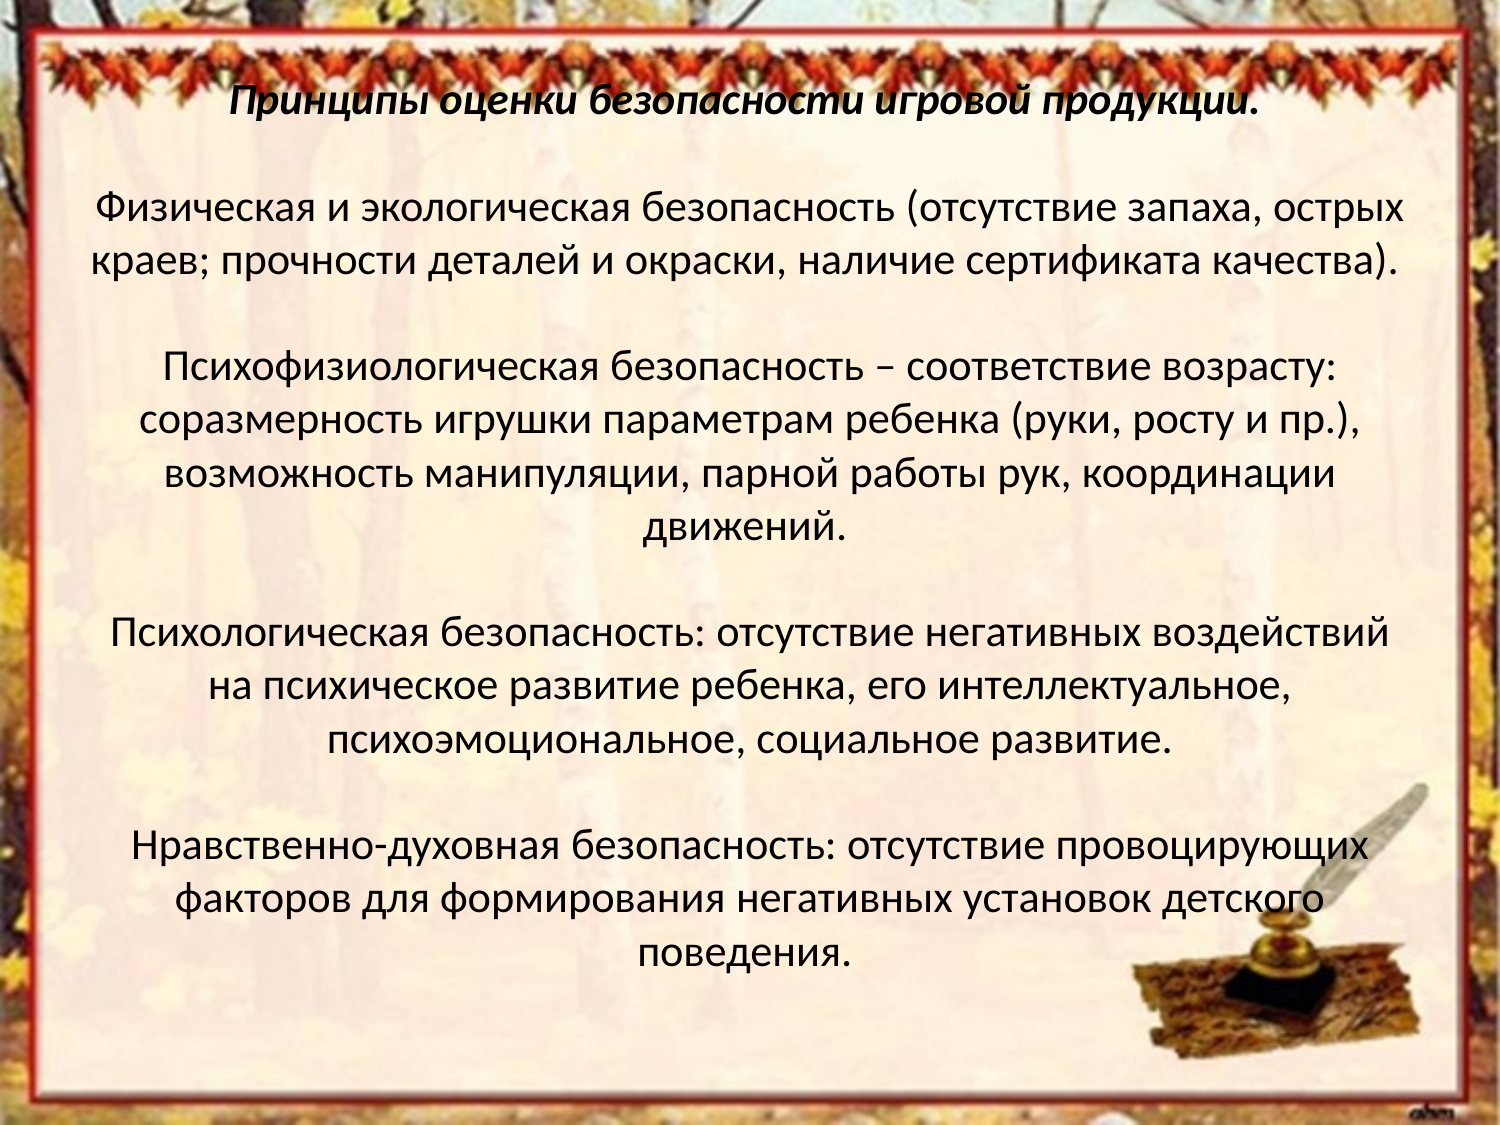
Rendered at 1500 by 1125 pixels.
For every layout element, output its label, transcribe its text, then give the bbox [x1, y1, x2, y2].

title Принципы оценки безопасности игровой продукции. Физическая и экологическая безопасность (отсутствие запаха, острых краев; прочности деталей и окраски, наличие сертификата качества). Психофизиологическая безопасность – соответствие возрасту: соразмерность игрушки параметрам ребенка (руки, росту и пр.), возможность манипуляции, парной работы рук, координации движений. Психологическая безопасность: отсутствие негативных воздействий на психическое развитие ребенка, его интеллектуальное, психоэмоциональное, социальное развитие. Нравственно-духовная безопасность: отсутствие провоцирующих факторов для формирования негативных установок детского поведения. [75, 45, 1425, 1059]
picture [0, 0, 1500, 1125]
